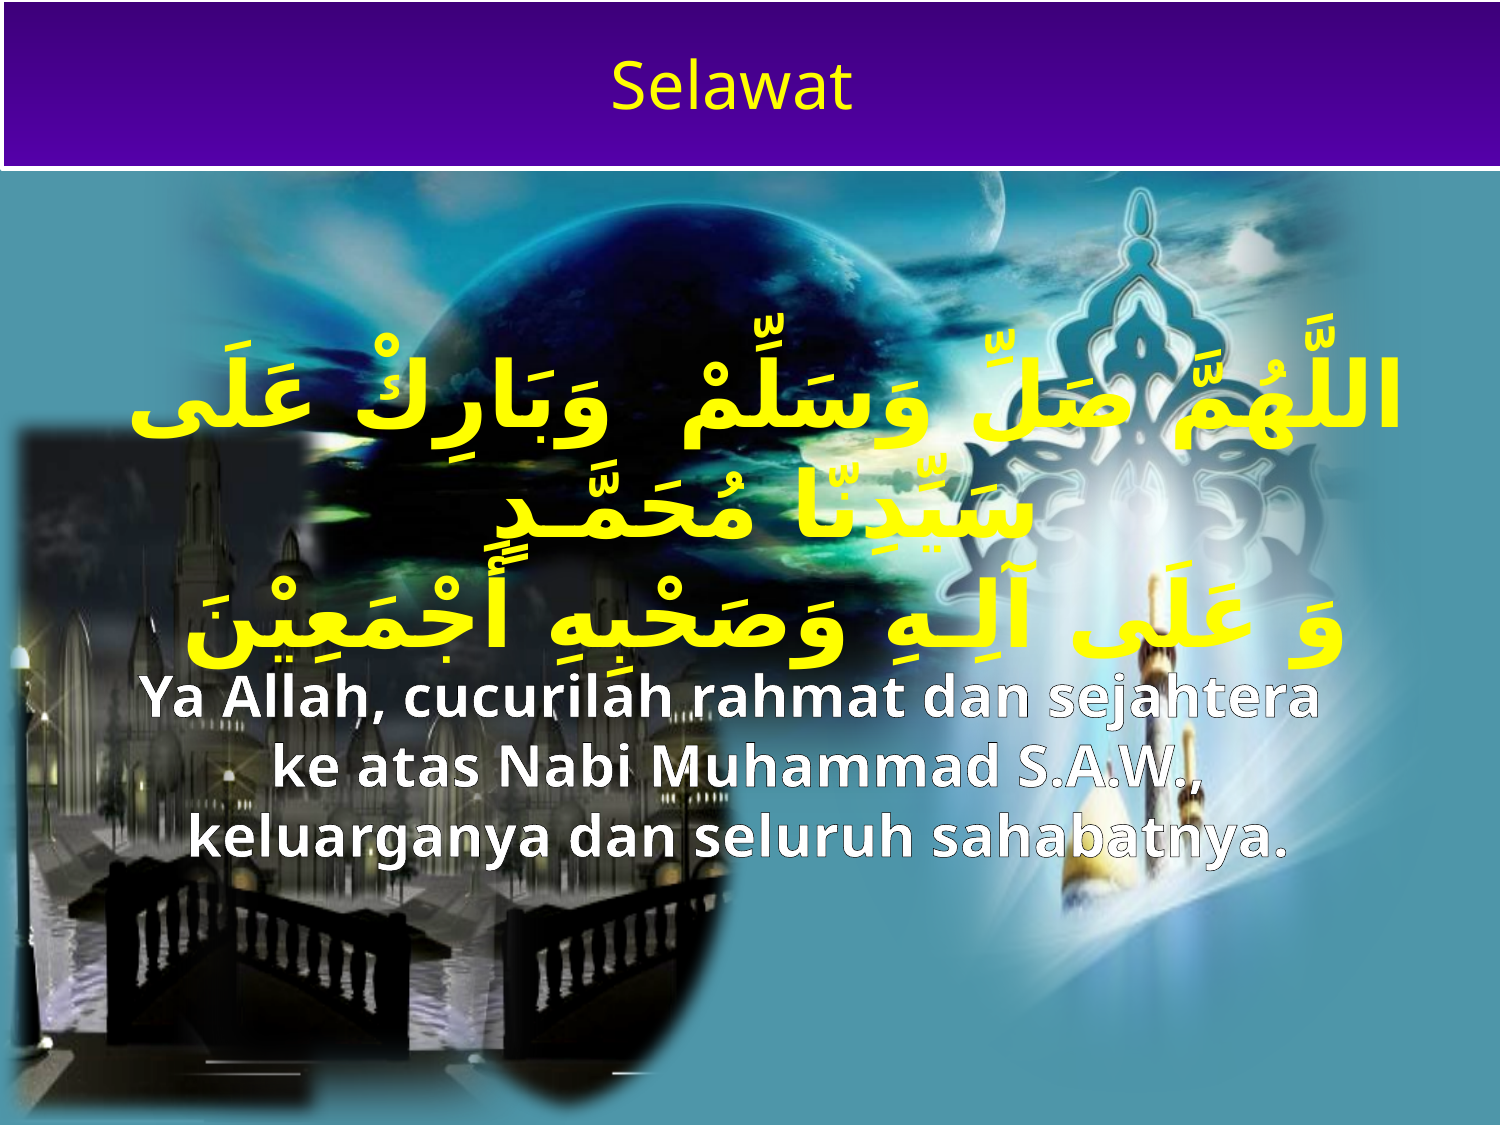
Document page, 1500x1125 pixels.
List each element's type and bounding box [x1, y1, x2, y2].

text_box [0, 0, 1500, 1125]
